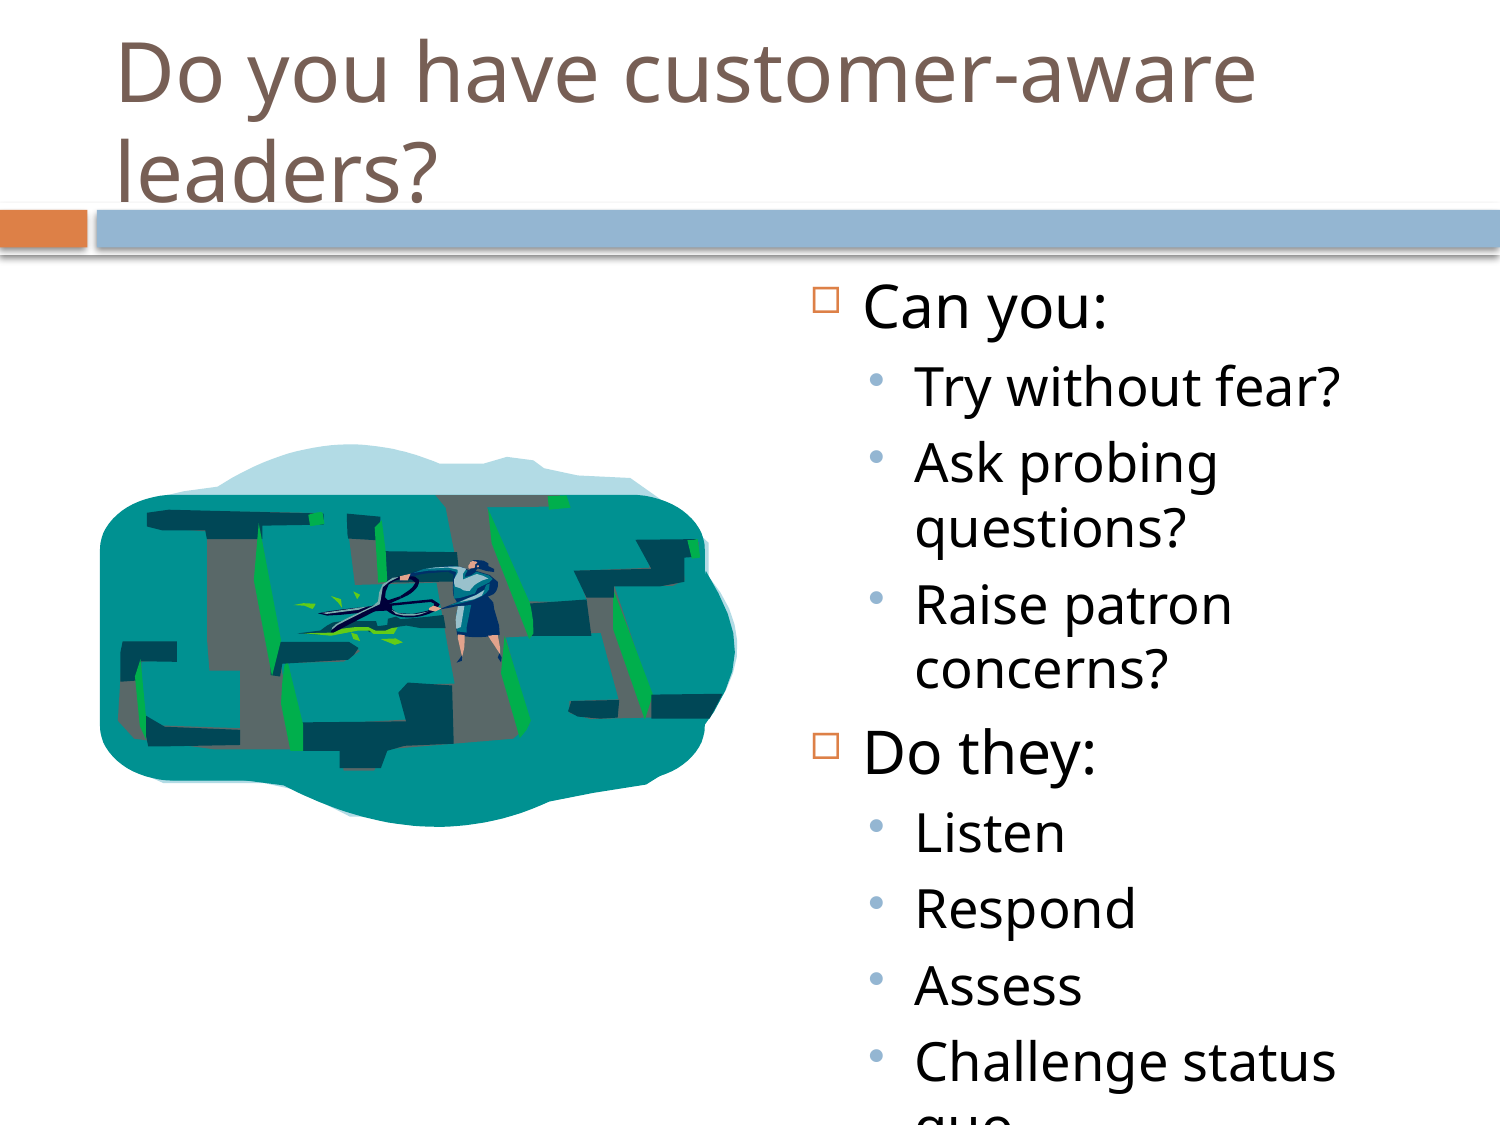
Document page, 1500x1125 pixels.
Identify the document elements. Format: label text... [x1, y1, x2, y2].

list Can you: Try without fear? Ask probing questions? Raise patron concerns? Do they: Listen Respond Assess Challenge status quo Involve staff [794, 260, 1433, 1011]
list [99, 444, 738, 828]
title Do you have customer-aware leaders? [99, 37, 1438, 201]
